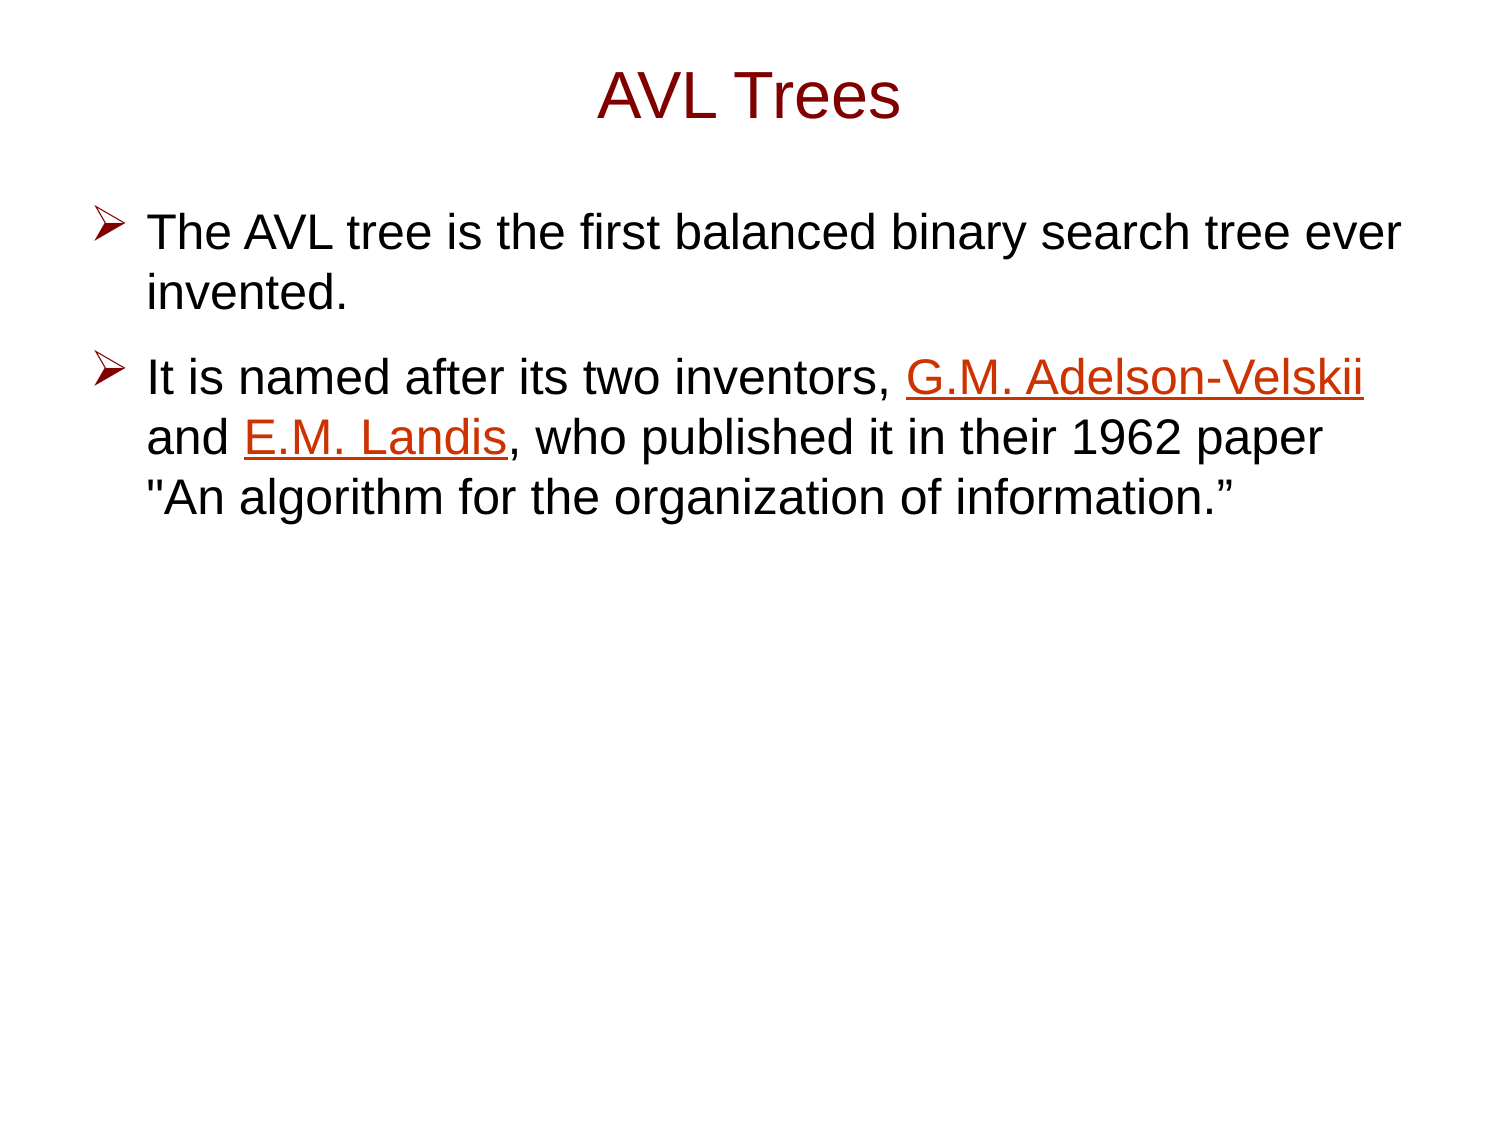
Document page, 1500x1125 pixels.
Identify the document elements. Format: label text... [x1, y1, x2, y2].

list The AVL tree is the first balanced binary search tree ever invented. It is named after its two inventors, G.M. Adelson-Velskii and E.M. Landis, who published it in their 1962 paper "An algorithm for the organization of information.” [74, 191, 1426, 1006]
title AVL Trees [74, 44, 1426, 139]
